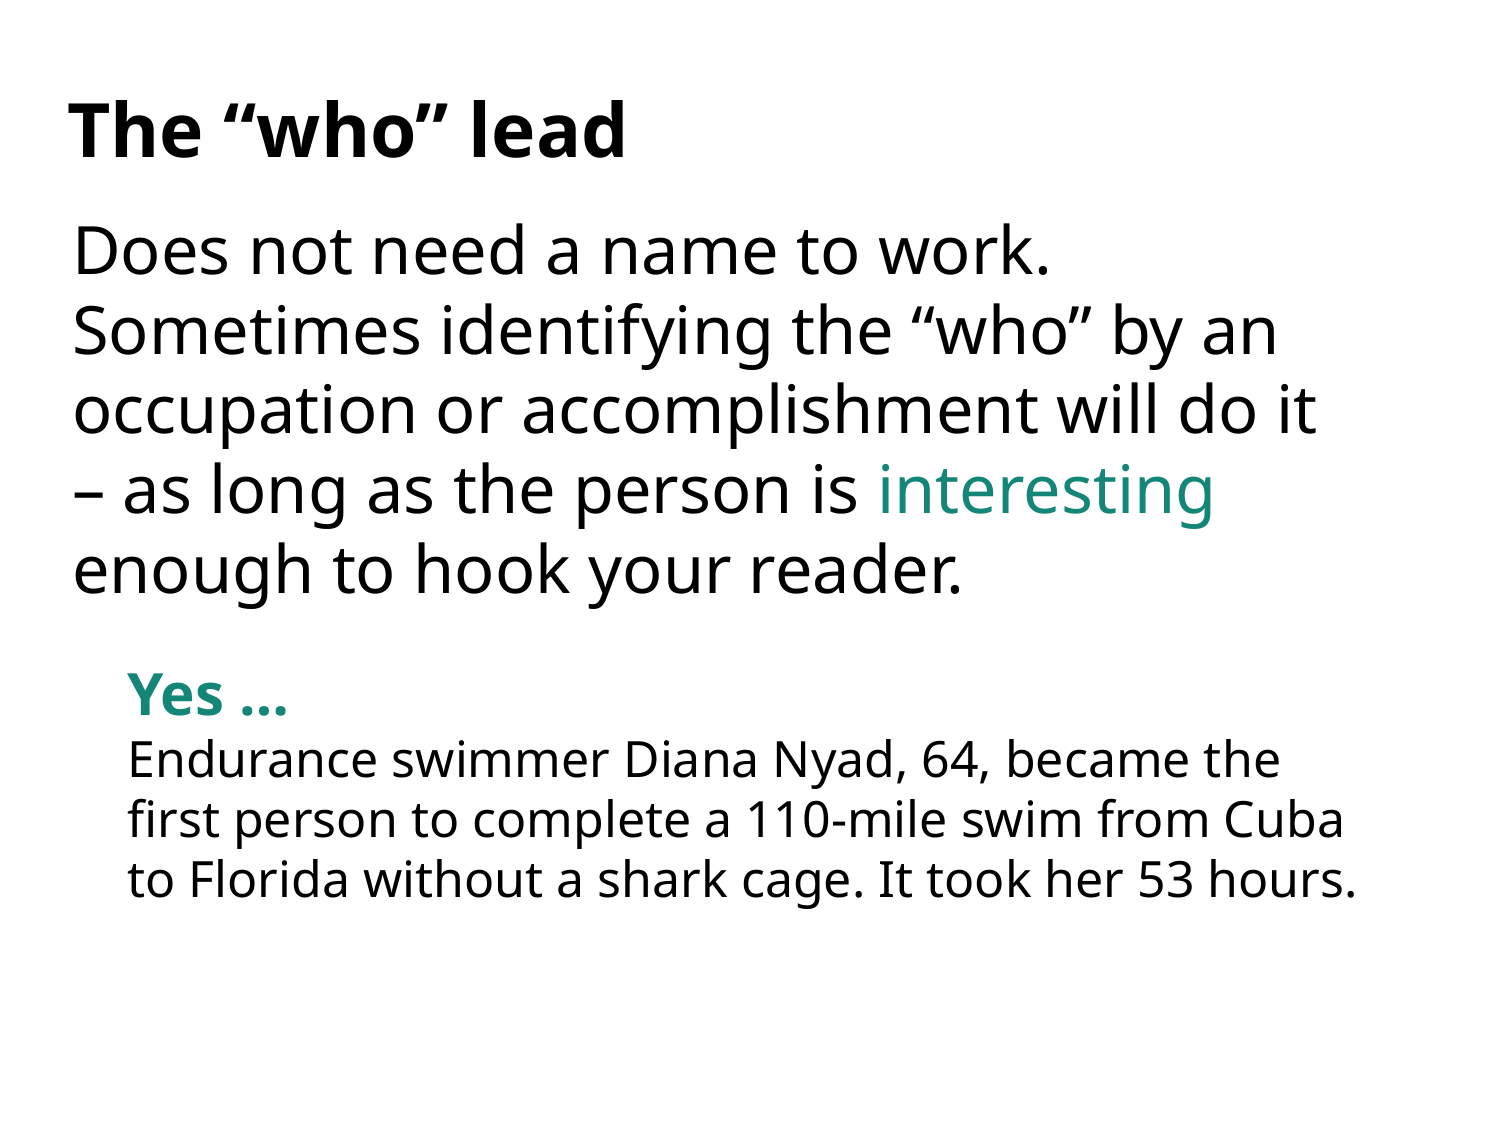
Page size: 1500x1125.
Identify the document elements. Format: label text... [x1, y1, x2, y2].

text_box Does not need a name to work. Sometimes identifying the “who” by an occupation or accomplishment will do it – as long as the person is interesting enough to hook your reader. [56, 363, 1383, 1038]
text_box The “who” lead [52, 75, 1500, 363]
